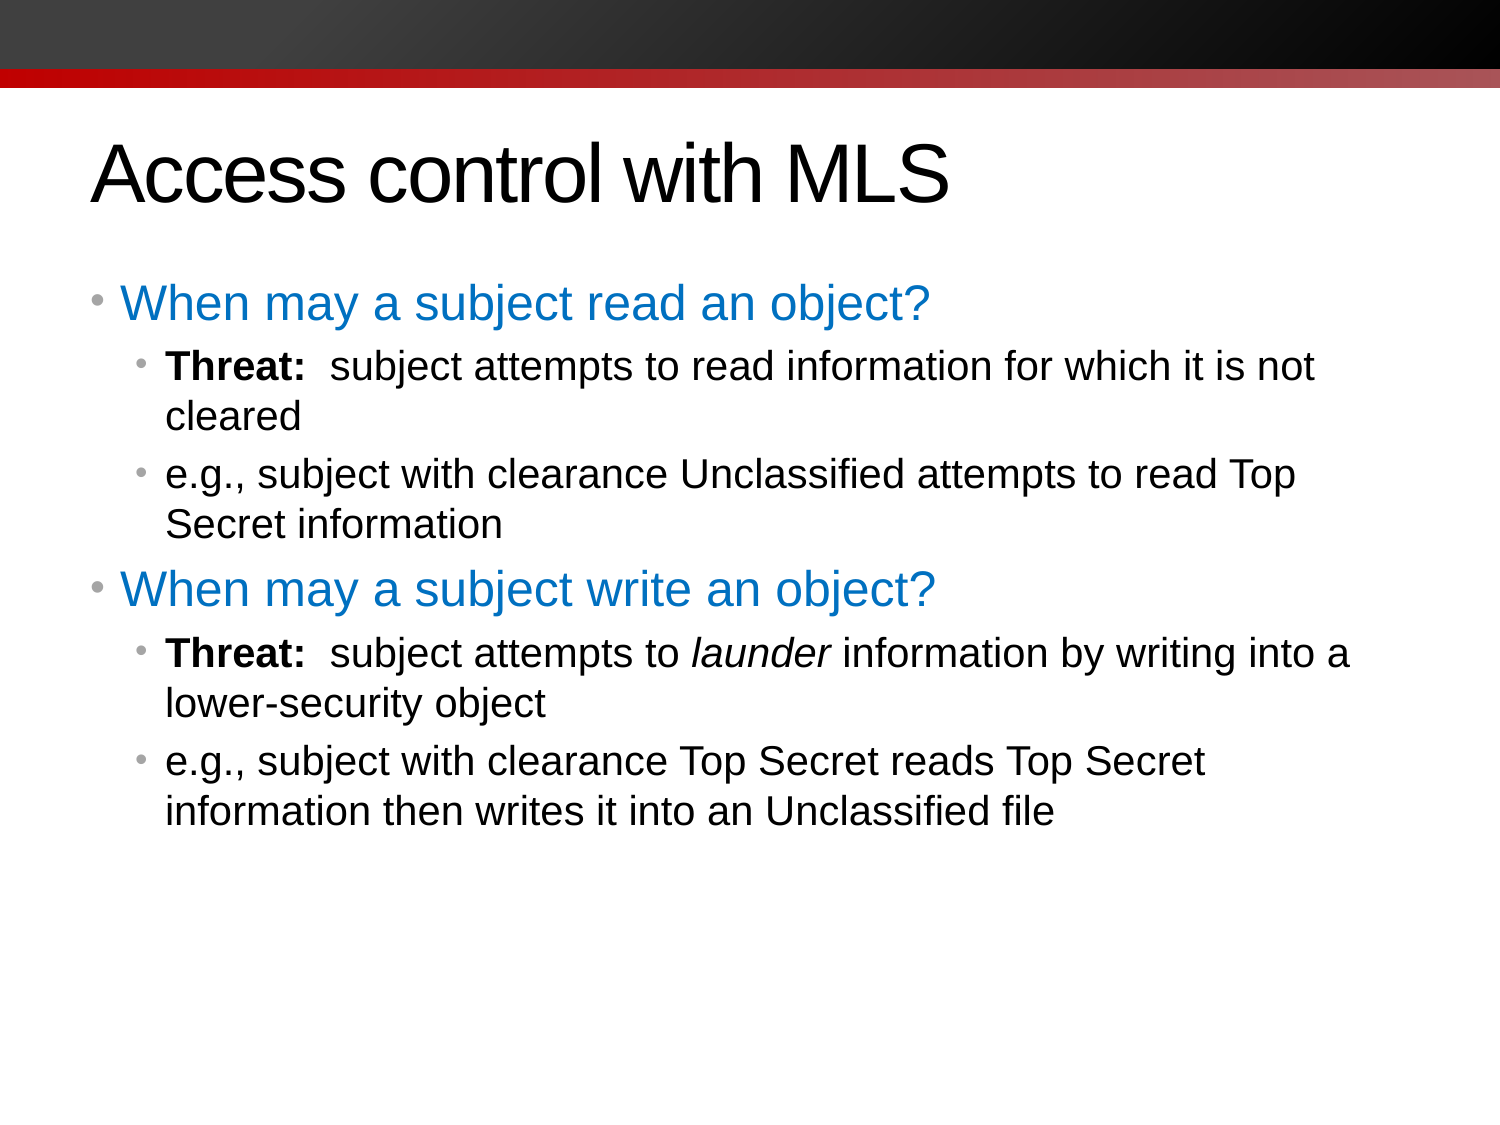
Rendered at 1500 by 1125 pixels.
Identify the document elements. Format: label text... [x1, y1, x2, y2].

list When may a subject read an object? Threat: subject attempts to read information for which it is not cleared e.g., subject with clearance Unclassified attempts to read Top Secret information When may a subject write an object? Threat: subject attempts to launder information by writing into a lower-security object e.g., subject with clearance Top Secret reads Top Secret information then writes it into an Unclassified file [75, 262, 1425, 1063]
title Access control with MLS [75, 87, 1425, 250]
